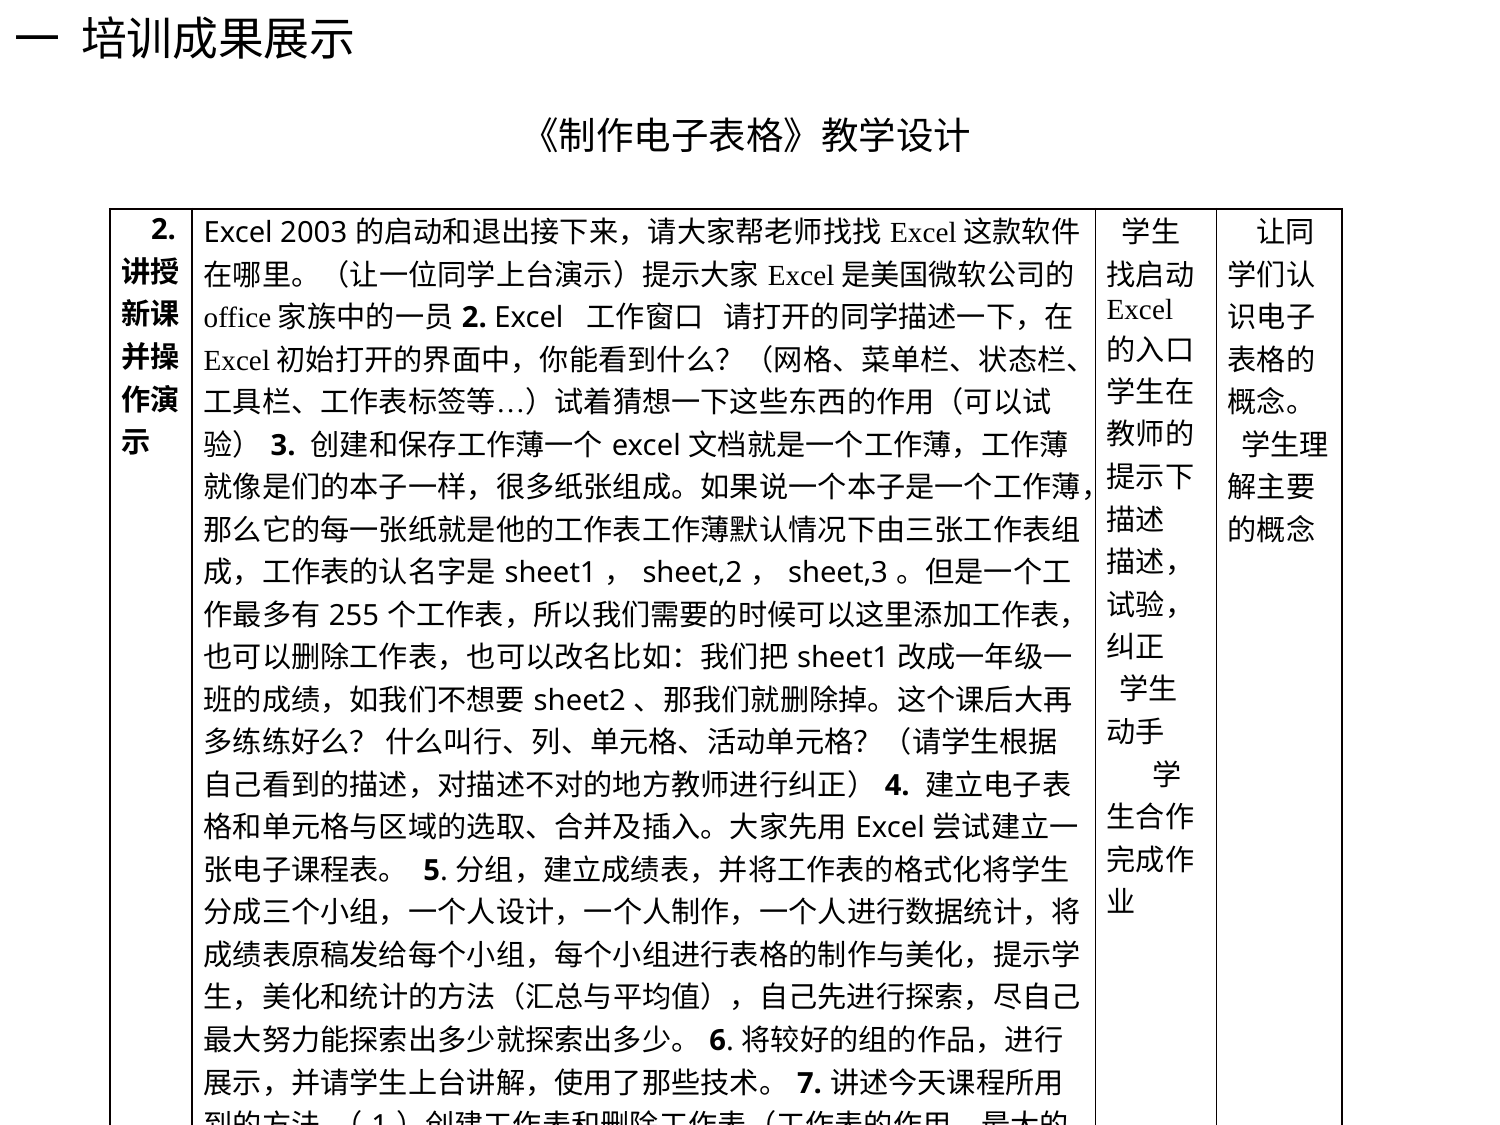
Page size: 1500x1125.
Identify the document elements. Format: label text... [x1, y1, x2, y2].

table_header 2.讲授新课并操作演示 [111, 210, 191, 1125]
table_header 让同学们认识电子表格的概念。 学生理解主要的概念 [1217, 210, 1341, 1125]
text_box 《制作电子表格》教学设计 [506, 104, 1188, 165]
table_header 学生找启动Excel的入口 学生在教师的提示下描述 描述，试验，纠正 学生动手 学生合作完成作业 [1096, 210, 1216, 1125]
text_box 一 培训成果展示 [0, 2, 371, 73]
table_header Excel 2003的启动和退出接下来，请大家帮老师找找Excel这款软件在哪里。（让一位同学上台演示）提示大家Excel是美国微软公司的office家族中的一员2. Excel 工作窗口 请打开的同学描述一下，在Excel初始打开的界面中，你能看到什么？（网格、菜单栏、状态栏、工具栏、工作表标签等…）试着猜想一下这些东西的作用（可以试验）3. 创建和保存工作薄一个excel文档就是一个工作薄，工作薄就像是们的本子一样，很多纸张组成。如果说一个本子是一个工作薄，那么它的每一张纸就是他的工作表工作薄默认情况下由三张工作表组成，工作表的认名字是sheet1，sheet,2，sheet,3。但是一个工作最多有255个工作表，所以我们需要的时候可以这里添加工作表，也可以删除工作表，也可以改名比如：我们把sheet1改成一年级一班的成绩，如我们不想要sheet2、那我们就删除掉。这个课后大再多练练好么？ 什么叫行、列、单元格、活动单元格？（请学生根据自己看到的描述，对描述不对的地方教师进行纠正）4. 建立电子表格和单元格与区域的选取、合并及插入。大家先用Excel尝试建立一张电子课程表。 5.分组，建立成绩表，并将工作表的格式化将学生分成三个小组，一个人设计，一个人制作，一个人进行数据统计，将成绩表原稿发给每个小组，每个小组进行表格的制作与美化，提示学生，美化和统计的方法（汇总与平均值），自己先进行探索，尽自己最大努力能探索出多少就探索出多少。6.将较好的组的作品，进行展示，并请学生上台讲解，使用了那些技术。7.讲述今天课程所用到的方法 （1）创建工作表和删除工作表（工作表的作用，最大的作用可以用来分类） （2）数据的录入，单元格的操作 （3）单元格美化方法 （4）汇总与求平均值的简单方法8.总结今天的知识点，下课 [193, 210, 1095, 1125]
